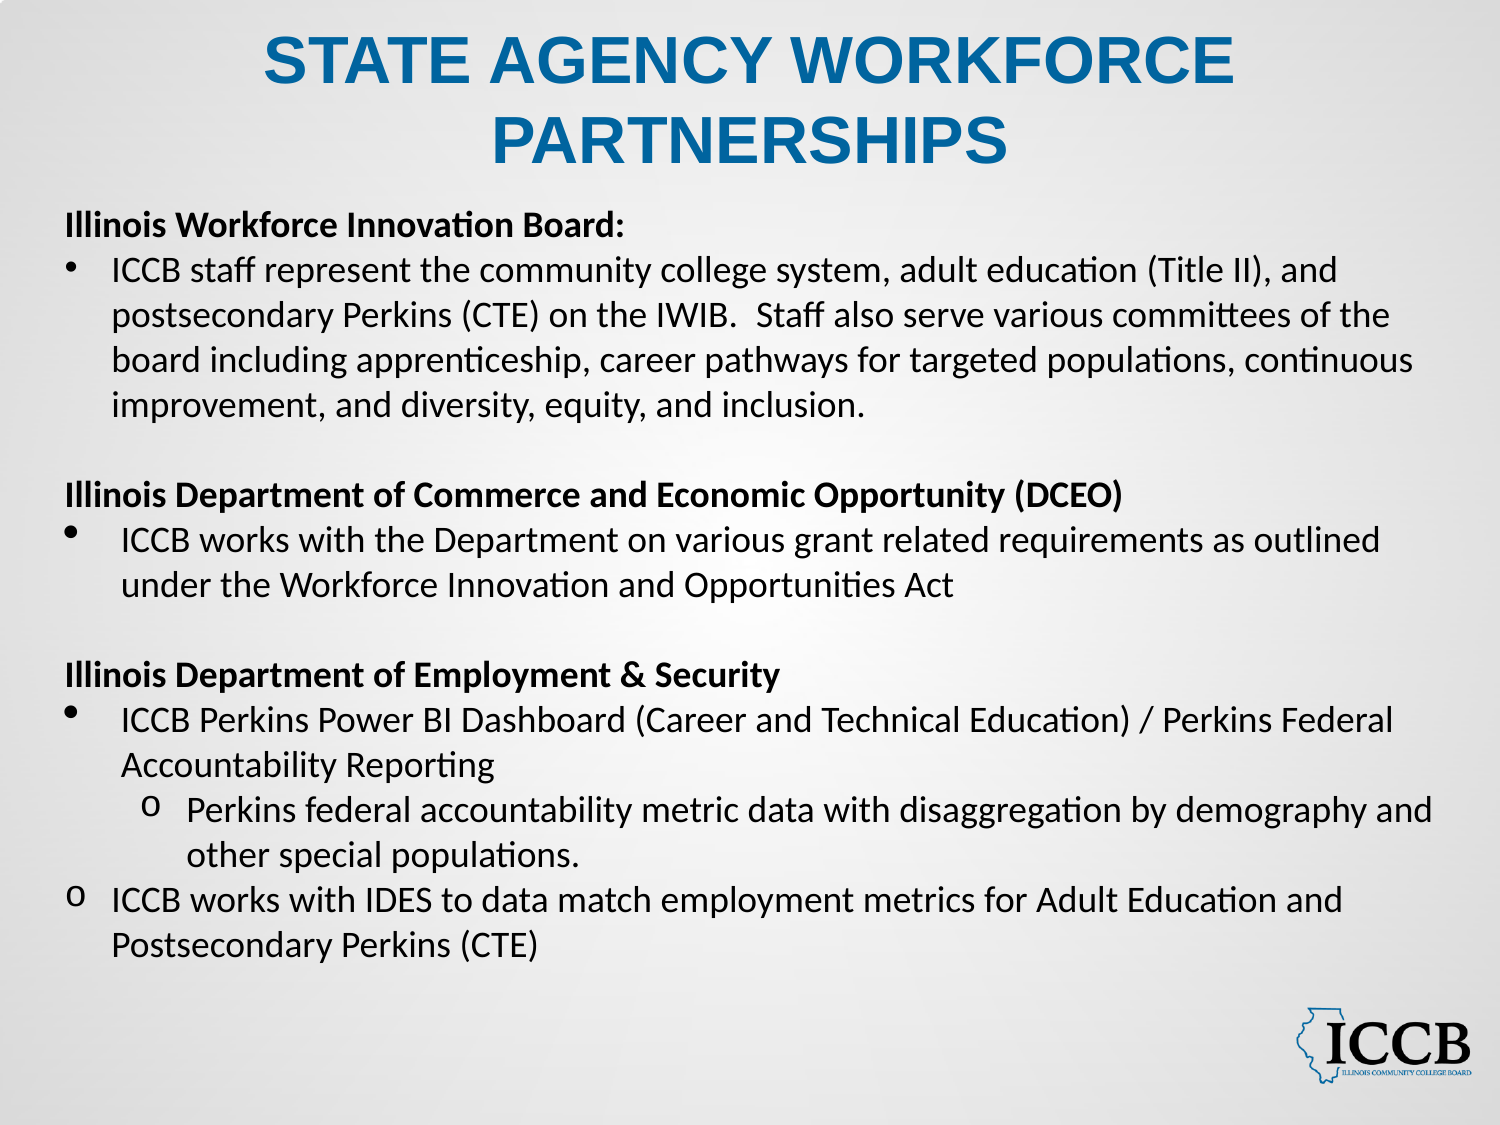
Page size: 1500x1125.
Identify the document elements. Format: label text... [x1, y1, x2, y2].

list Illinois Workforce Innovation Board: ICCB staff represent the community college system, adult education (Title II), and postsecondary Perkins (CTE) on the IWIB. Staff also serve various committees of the board including apprenticeship, career pathways for targeted populations, continuous improvement, and diversity, equity, and inclusion. Illinois Department of Commerce and Economic Opportunity (DCEO) ICCB works with the Department on various grant related requirements as outlined under the Workforce Innovation and Opportunities Act Illinois Department of Employment & Security ICCB Perkins Power BI Dashboard (Career and Technical Education) / Perkins Federal Accountability Reporting Perkins federal accountability metric data with disaggregation by demography and other special populations. ICCB works with IDES to data match employment metrics for Adult Education and Postsecondary Perkins (CTE) [64, 199, 1436, 1109]
title STATE AGENCY WORKFORCE PARTNERSHIPS [126, 16, 1374, 179]
picture [0, 0, 1500, 1125]
